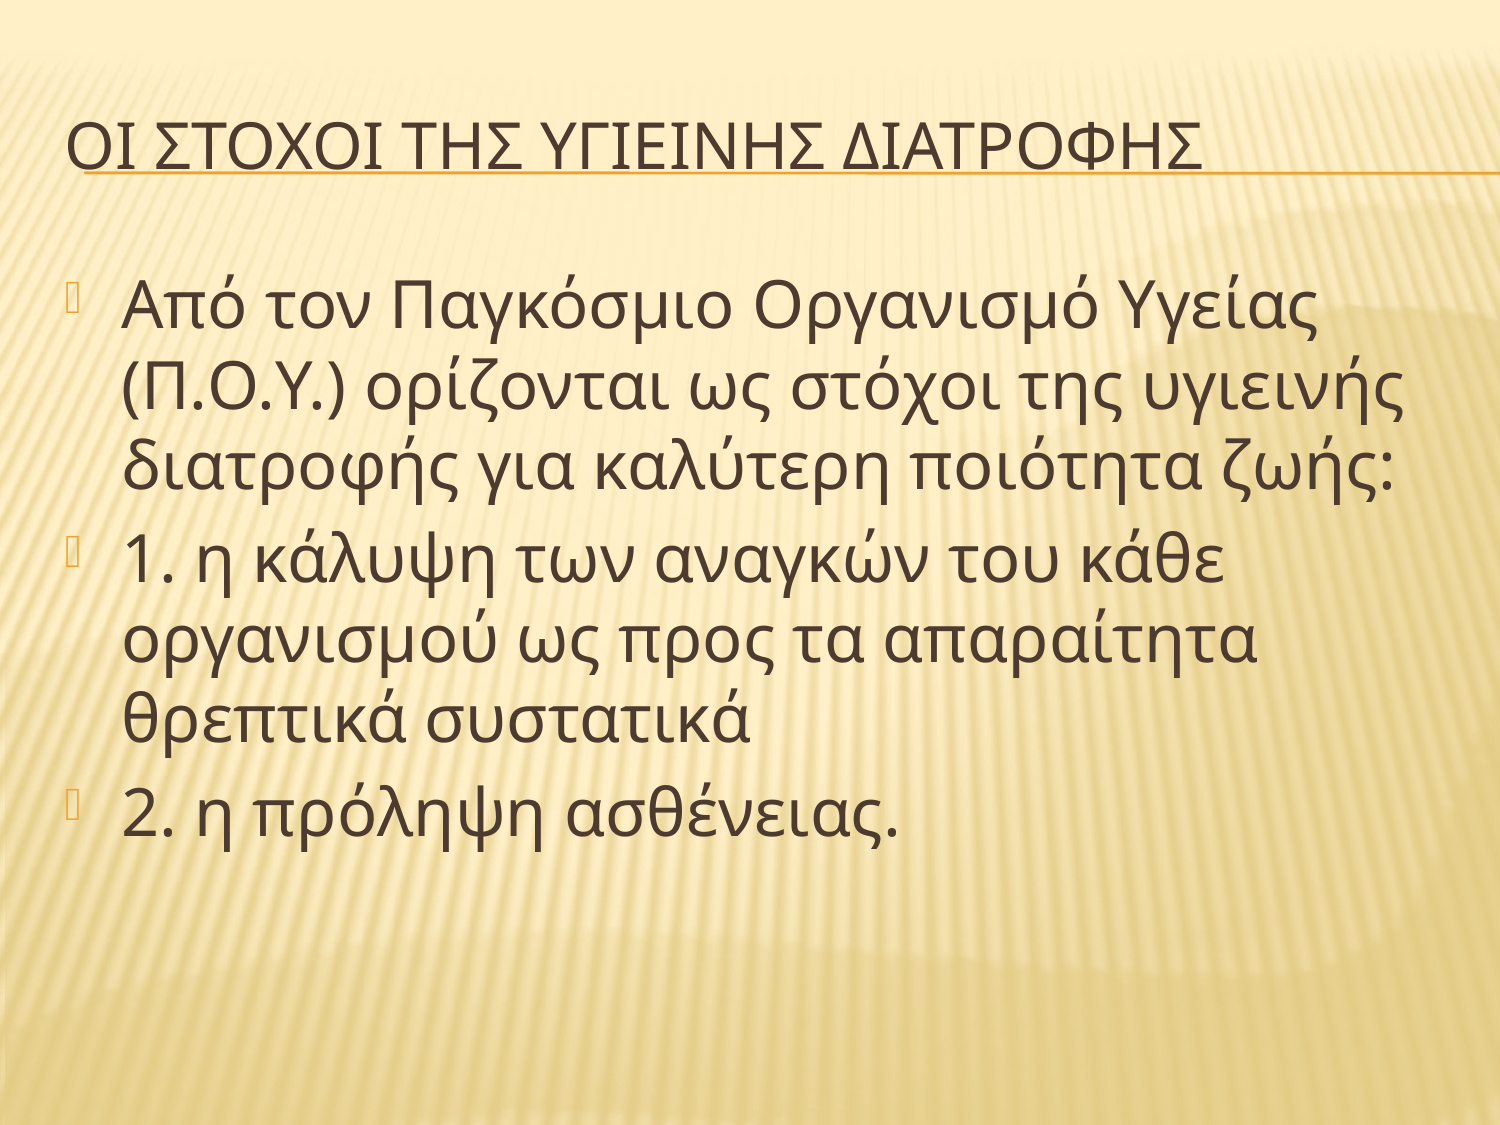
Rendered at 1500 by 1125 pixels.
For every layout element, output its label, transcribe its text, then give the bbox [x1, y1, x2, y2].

list Από τον Παγκόσμιο Oργανισμό Υγείας (Π.O.Υ.) ορίζονται ως στόχοι της υγιεινής διατροφής για καλύτερη ποιότητα ζωής: 1. η κάλυψη των αναγκών του κάθε οργανισμού ως προς τα απαραίτητα θρεπτικά συστατικά 2. η πρόληψη ασθένειας. [50, 254, 1475, 998]
title ΟΙ ΣΤΟΧΟΙ ΤΗΣ ΥΓΙΕΙΝΗΣ ΔΙΑΤΡΟΦΗΣ [50, 75, 1475, 213]
